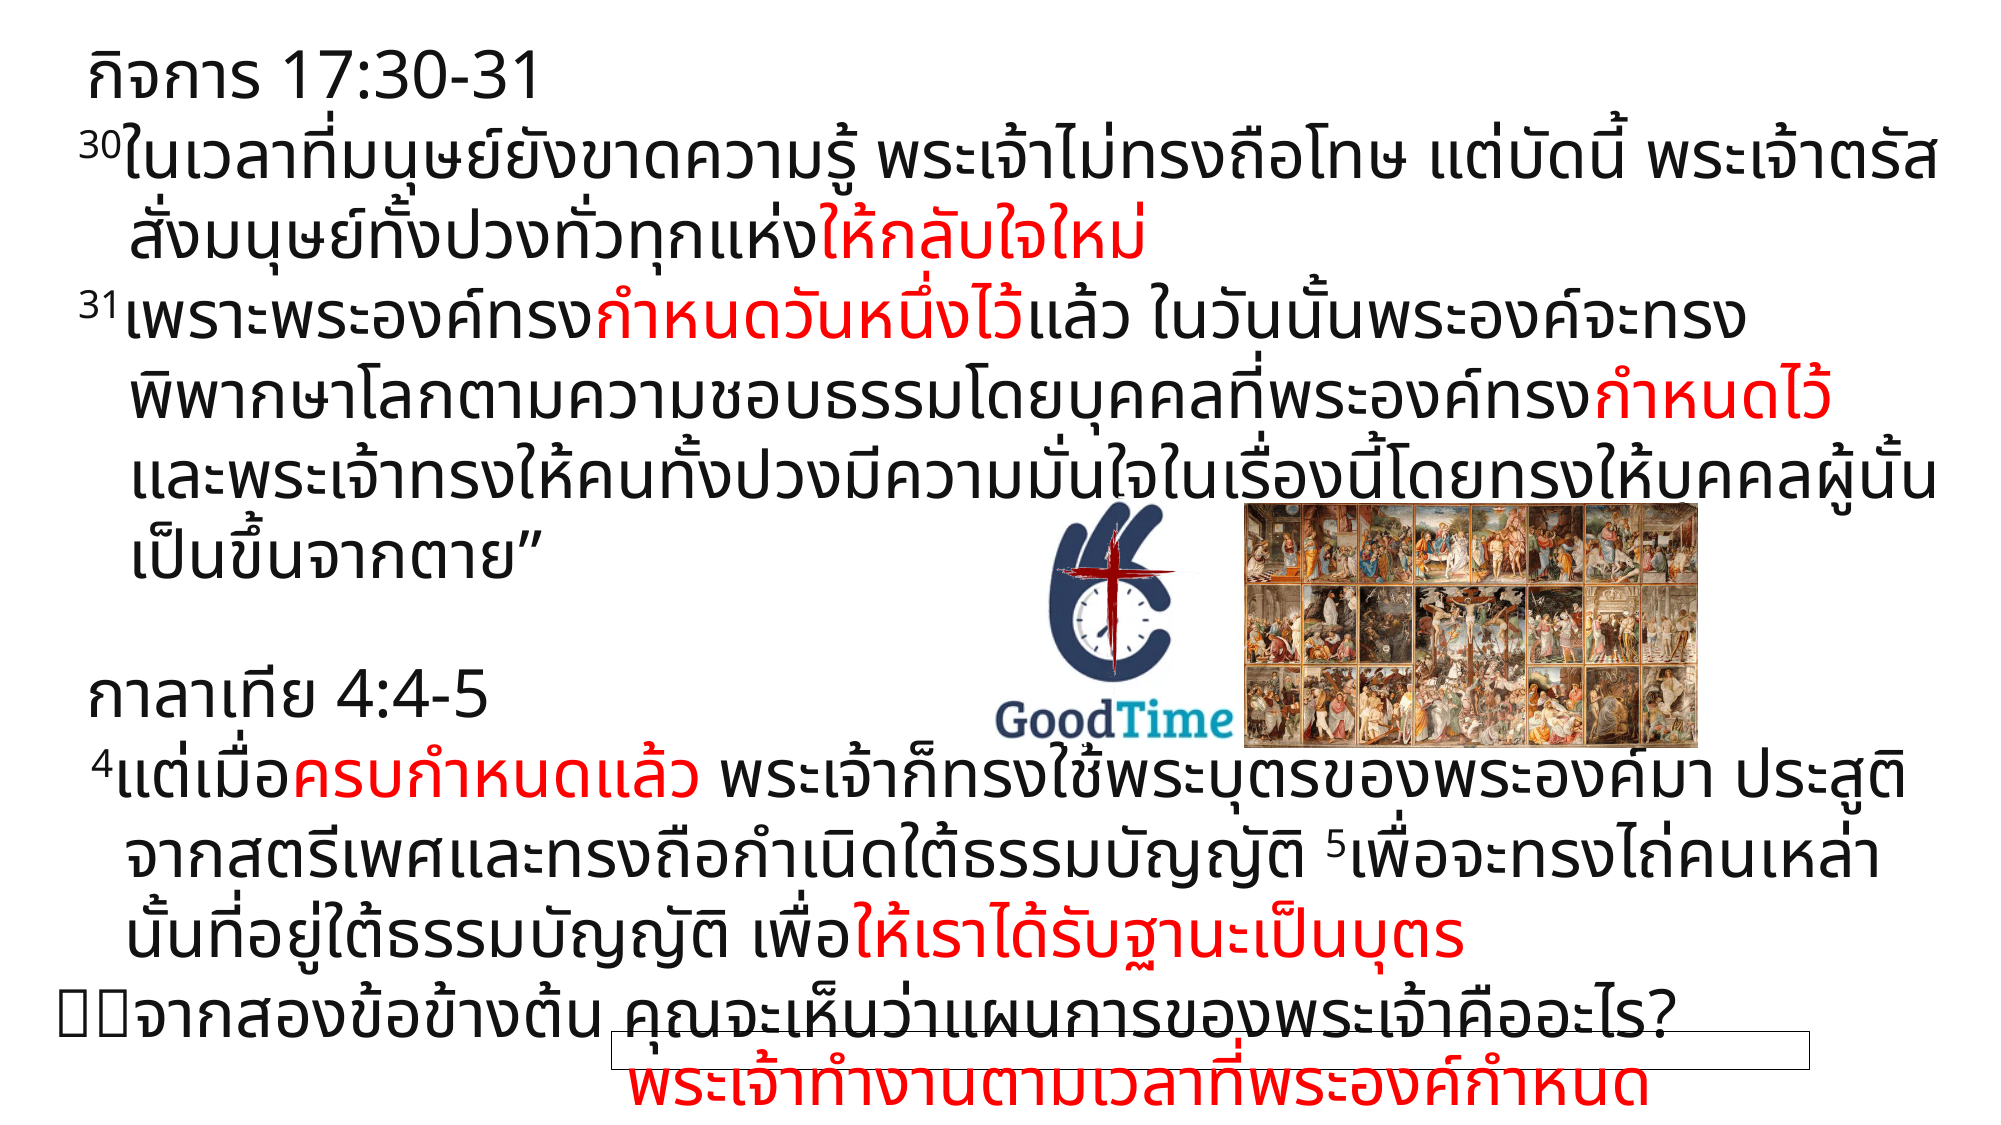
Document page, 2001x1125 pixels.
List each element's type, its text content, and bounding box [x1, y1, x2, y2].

picture [950, 466, 1698, 749]
text_box กิจการ 17:30-31 30ในเวลาที่มนุษย์ยังขาดความรู้ พระเจ้าไม่ทรงถือโทษ แต่บัดนี้ พระเจ้าตรัสสั่งมนุษย์ทั้งปวงทั่วทุกแห่งให้กลับใจใหม่ 31เพราะพระองค์ทรงกำหนดวันหนึ่งไว้แล้ว ในวันนั้นพระองค์จะทรงพิพากษาโลกตามความชอบธรรมโดยบุคคลที่พระองค์ทรงกำหนดไว้ และพระเจ้าทรงให้คนทั้งปวงมีความมั่นใจในเรื่องนี้โดยทรงให้บุคคลผู้นั้นเป็นขึ้นจากตาย” กาลาเทีย 4:4-5 4แต่เมื่อครบกำหนดแล้ว พระเจ้าก็ทรงใช้พระบุตรของพระองค์มา ประสูติจากสตรีเพศและทรงถือกำเนิดใต้ธรรมบัญญัติ 5เพื่อจะทรงไถ่คนเหล่านั้นที่อยู่ใต้ธรรมบัญญัติ เพื่อให้เราได้รับฐานะเป็นบุตร จากสองข้อข้างต้น คุณจะเห็นว่าแผนการของพระเจ้าคืออะไร? [38, 24, 1962, 1059]
text_box พระเจ้าทำงานตามเวลาที่พระองค์กำหนด [611, 1031, 1810, 1070]
